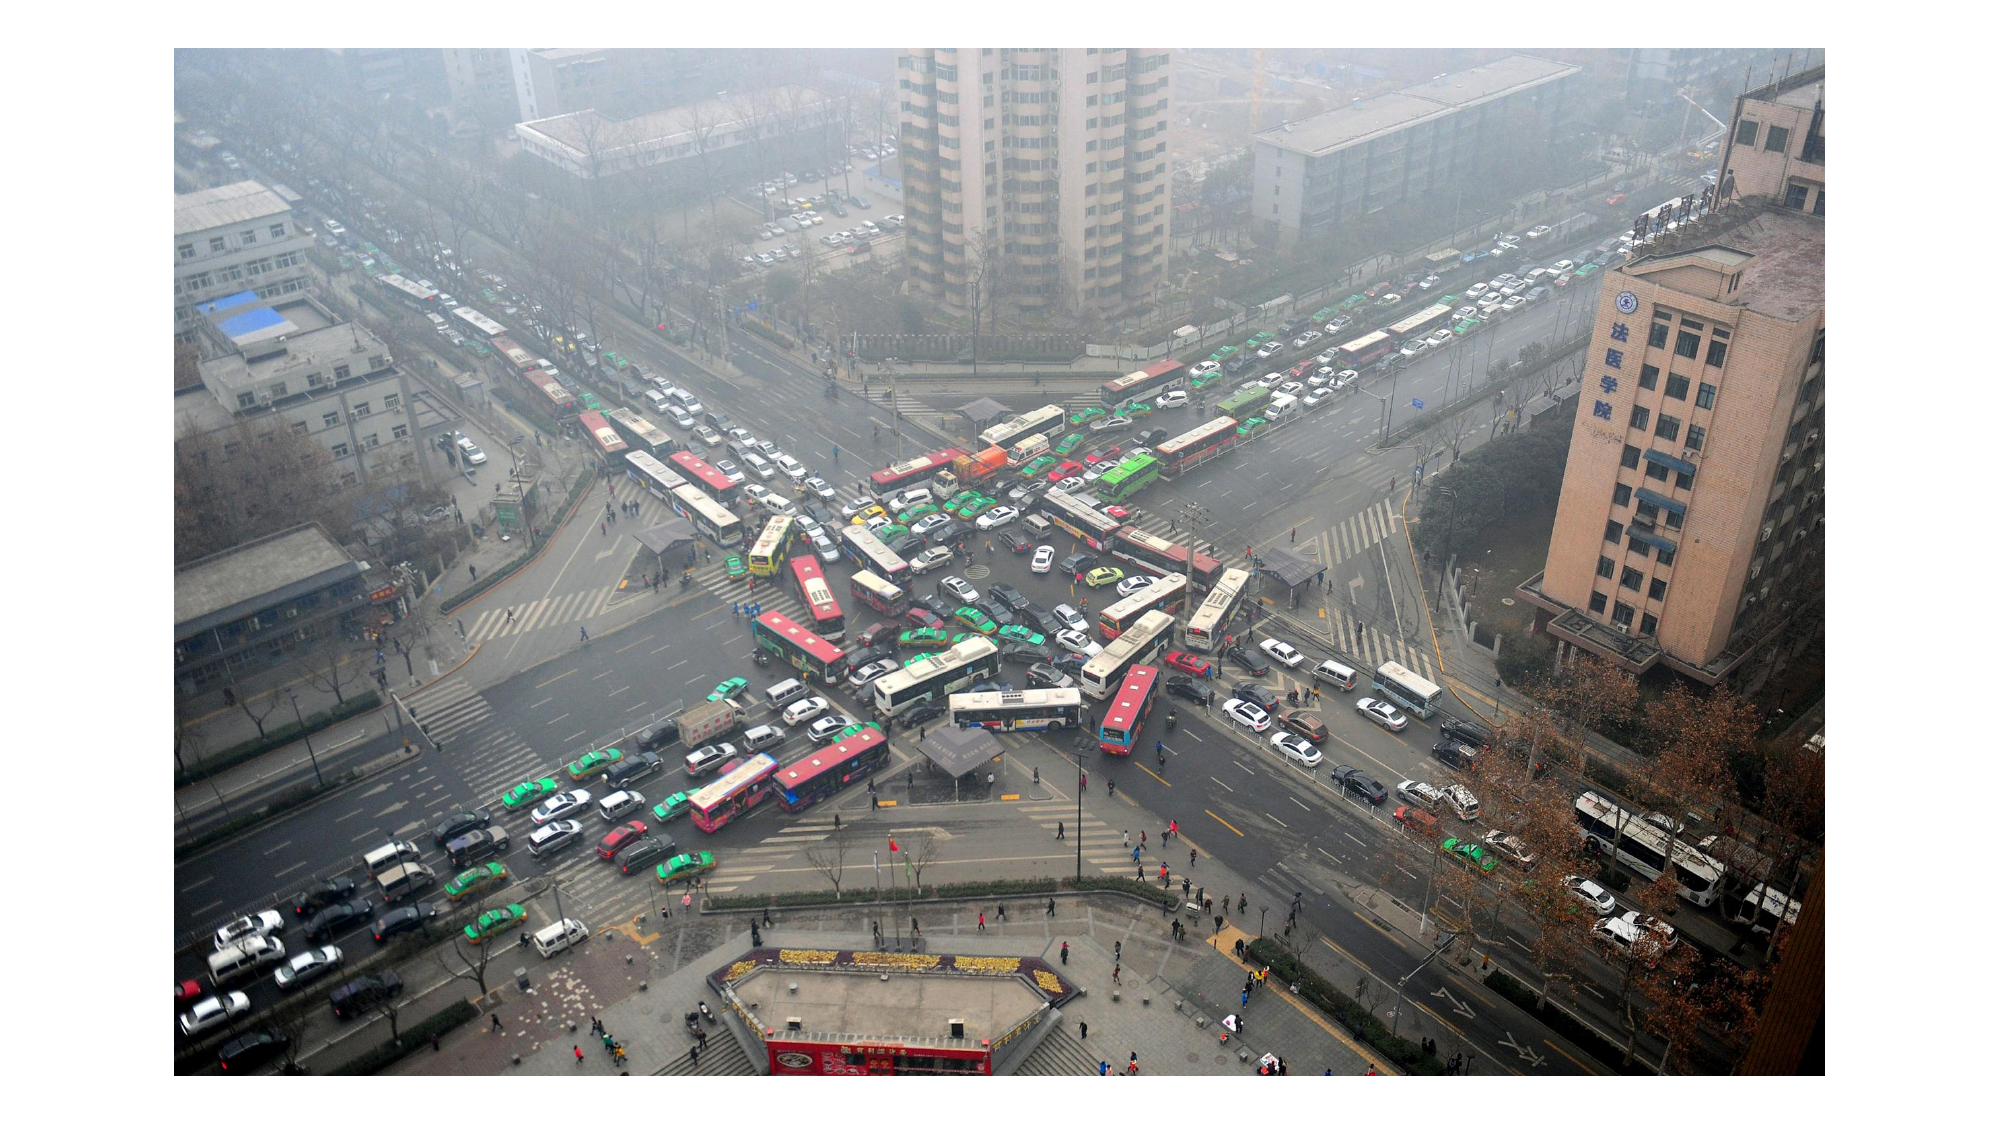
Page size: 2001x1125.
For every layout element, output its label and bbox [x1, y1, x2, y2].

picture [174, 48, 1825, 1076]
